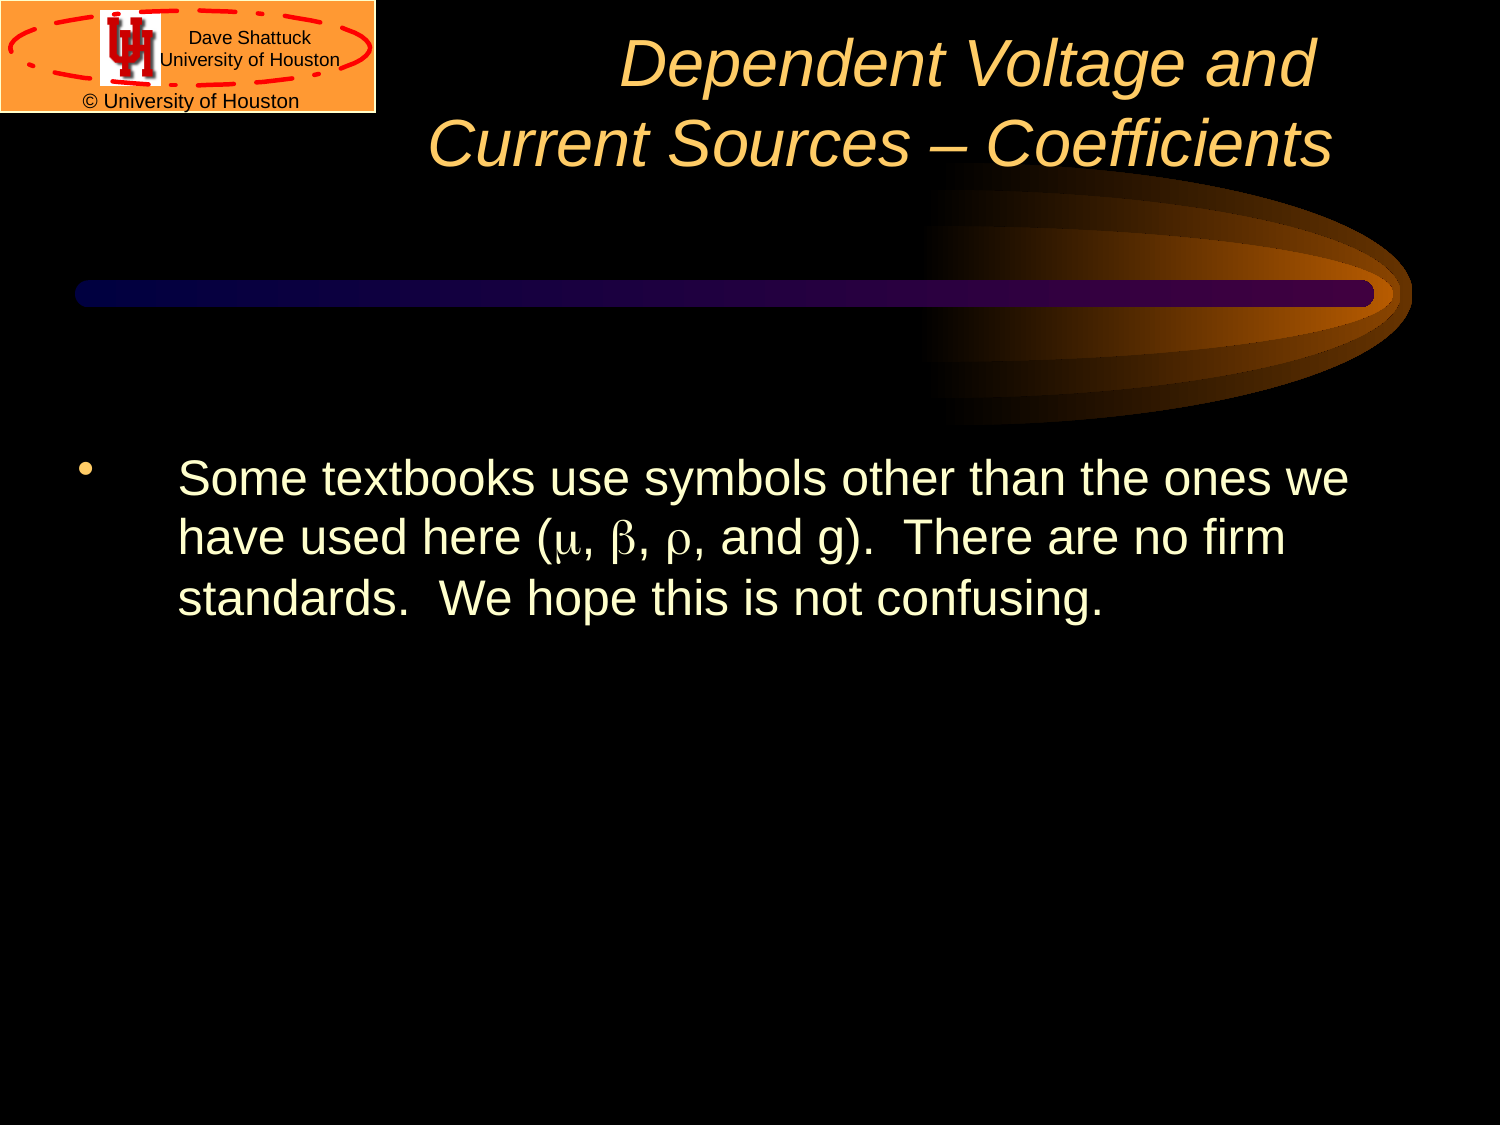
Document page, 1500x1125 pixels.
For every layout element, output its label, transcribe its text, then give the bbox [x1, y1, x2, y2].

list Some textbooks use symbols other than the ones we have used here (m, b, r, and g). There are no firm standards. We hope this is not confusing. [62, 437, 1400, 1063]
title Dependent Voltage and Current Sources – Coefficients [75, 12, 1350, 188]
